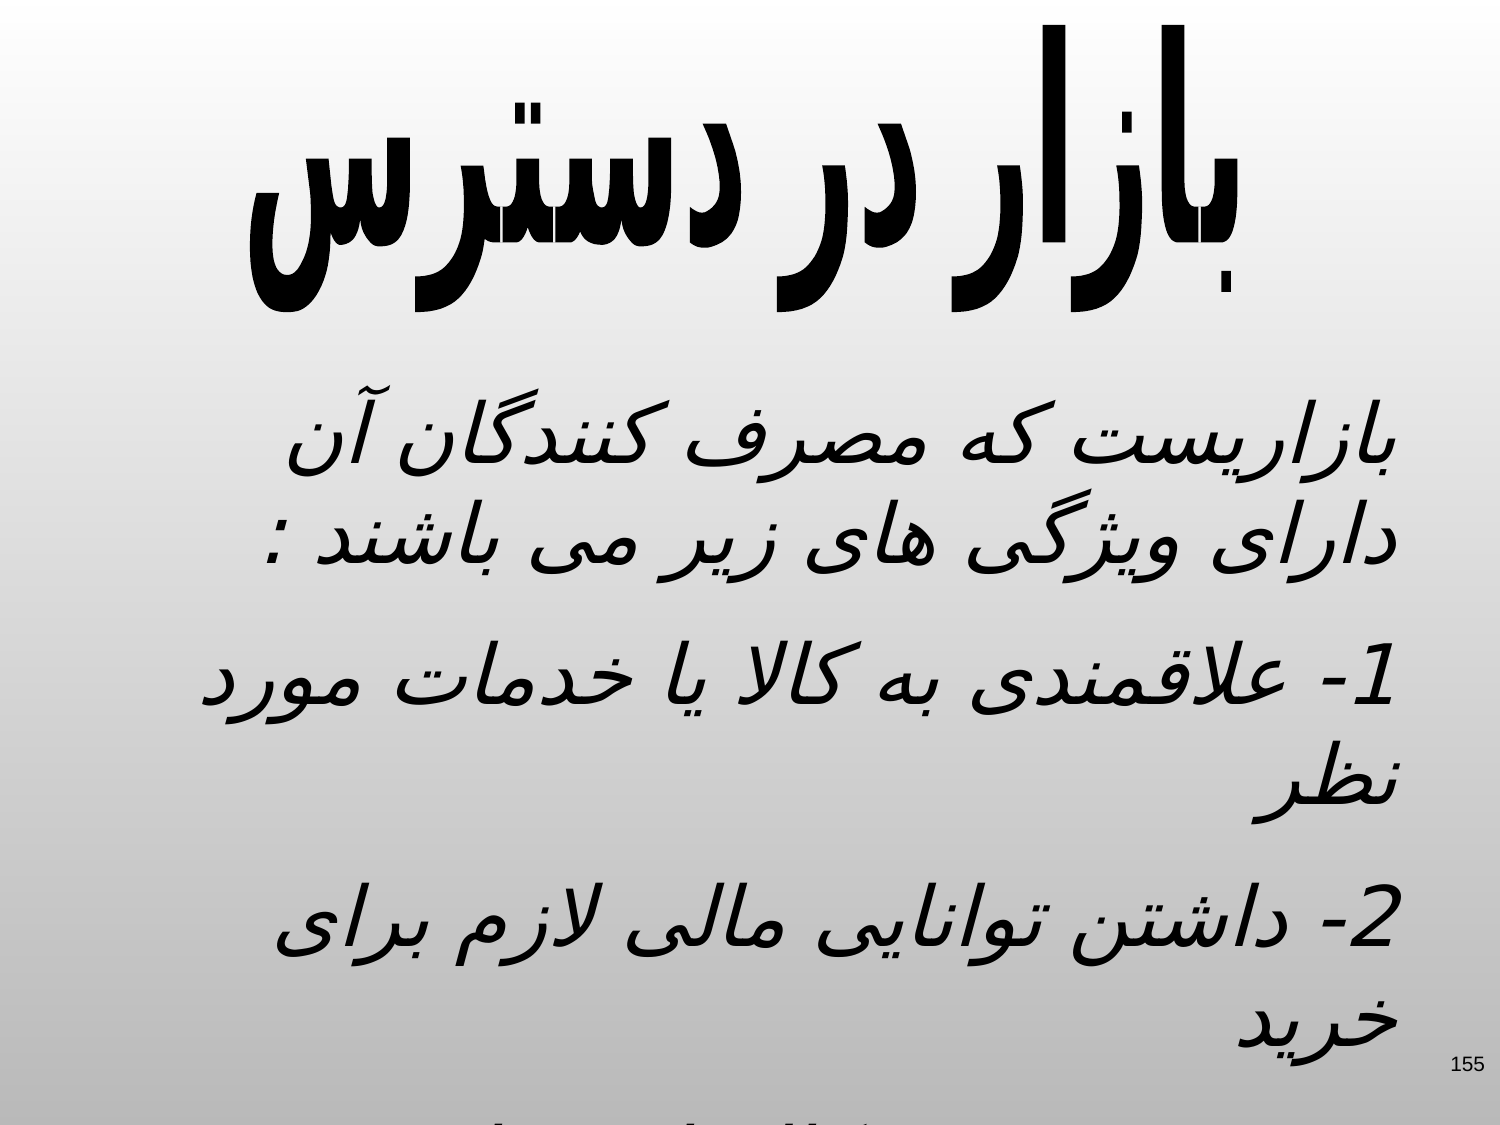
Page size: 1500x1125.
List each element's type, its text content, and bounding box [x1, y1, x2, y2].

slide_number 155 [1413, 1024, 1500, 1103]
text_box بازاریست که مصرف کنندگان آن دارای ویژگی های زیر می باشند : 1- علاقمندی به کالا یا خدمات مورد نظر 2- داشتن توانایی مالی لازم برای خرید 3- دسترسی به کالا یا خدمات مورد نظر [74, 372, 1413, 1125]
